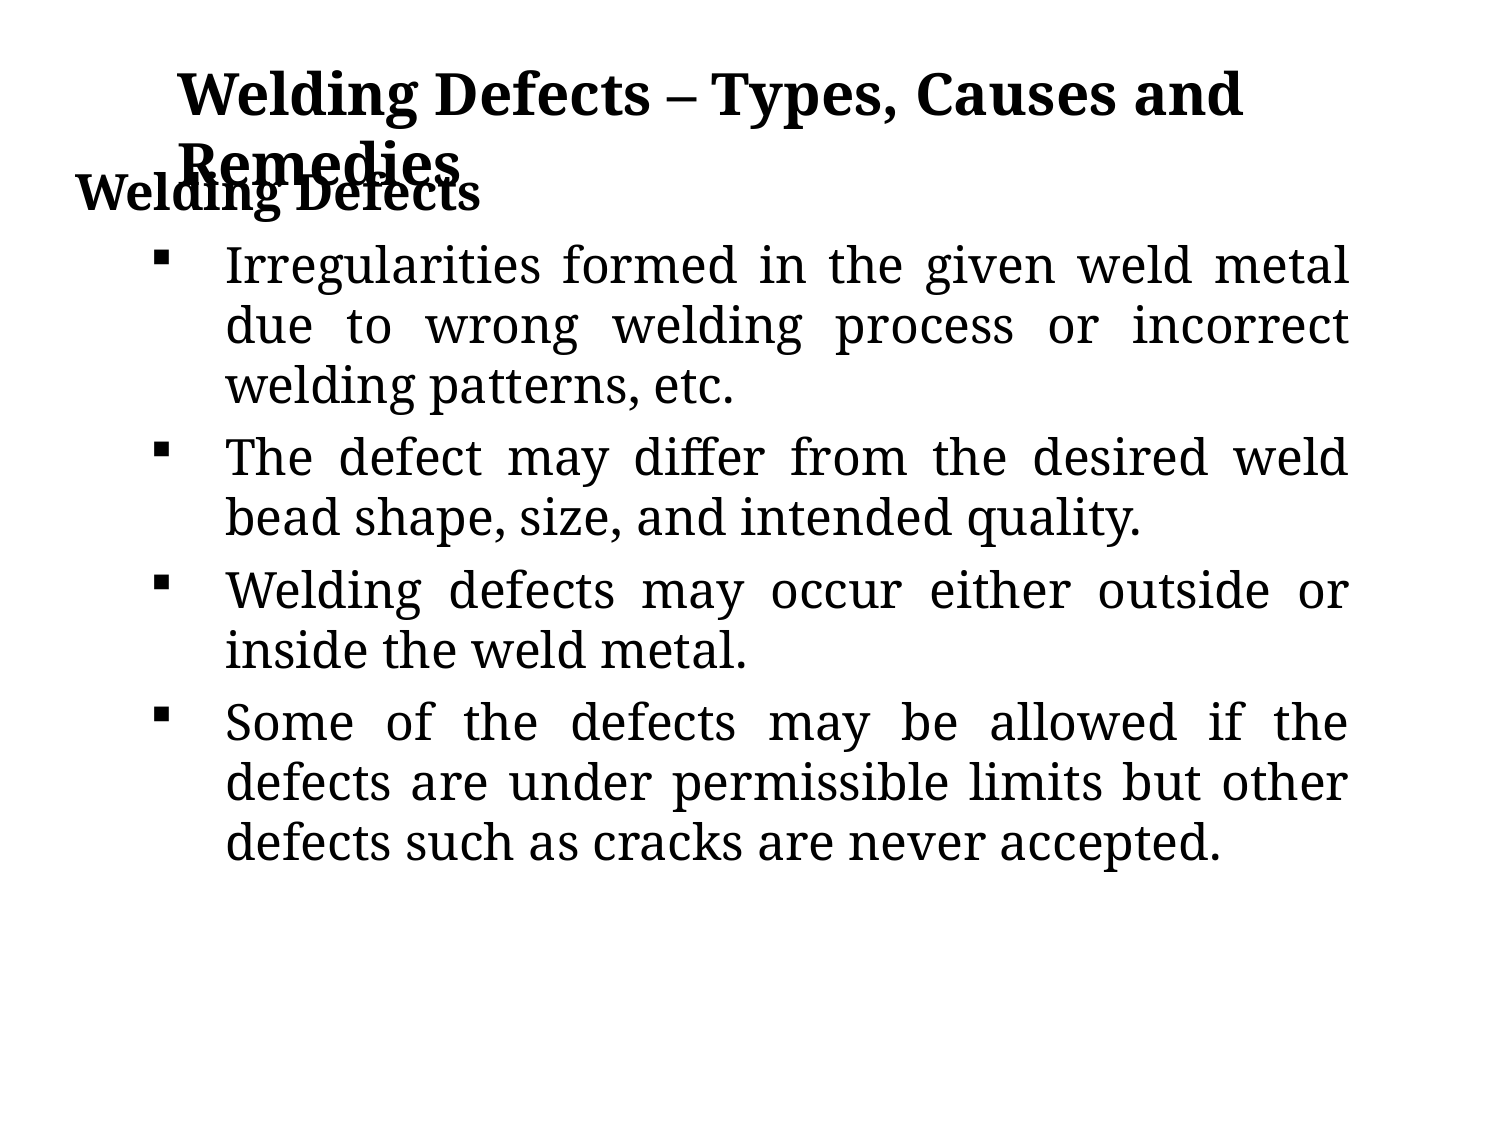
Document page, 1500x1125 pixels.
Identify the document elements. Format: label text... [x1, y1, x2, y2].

text_box Welding Defects – Types, Causes and Remedies [162, 49, 1400, 205]
text_box Welding Defects Irregularities formed in the given weld metal due to wrong welding process or incorrect welding patterns, etc. The defect may differ from the desired weld bead shape, size, and intended quality. Welding defects may occur either outside or inside the weld metal. Some of the defects may be allowed if the defects are under permissible limits but other defects such as cracks are never accepted. [74, 160, 1350, 884]
